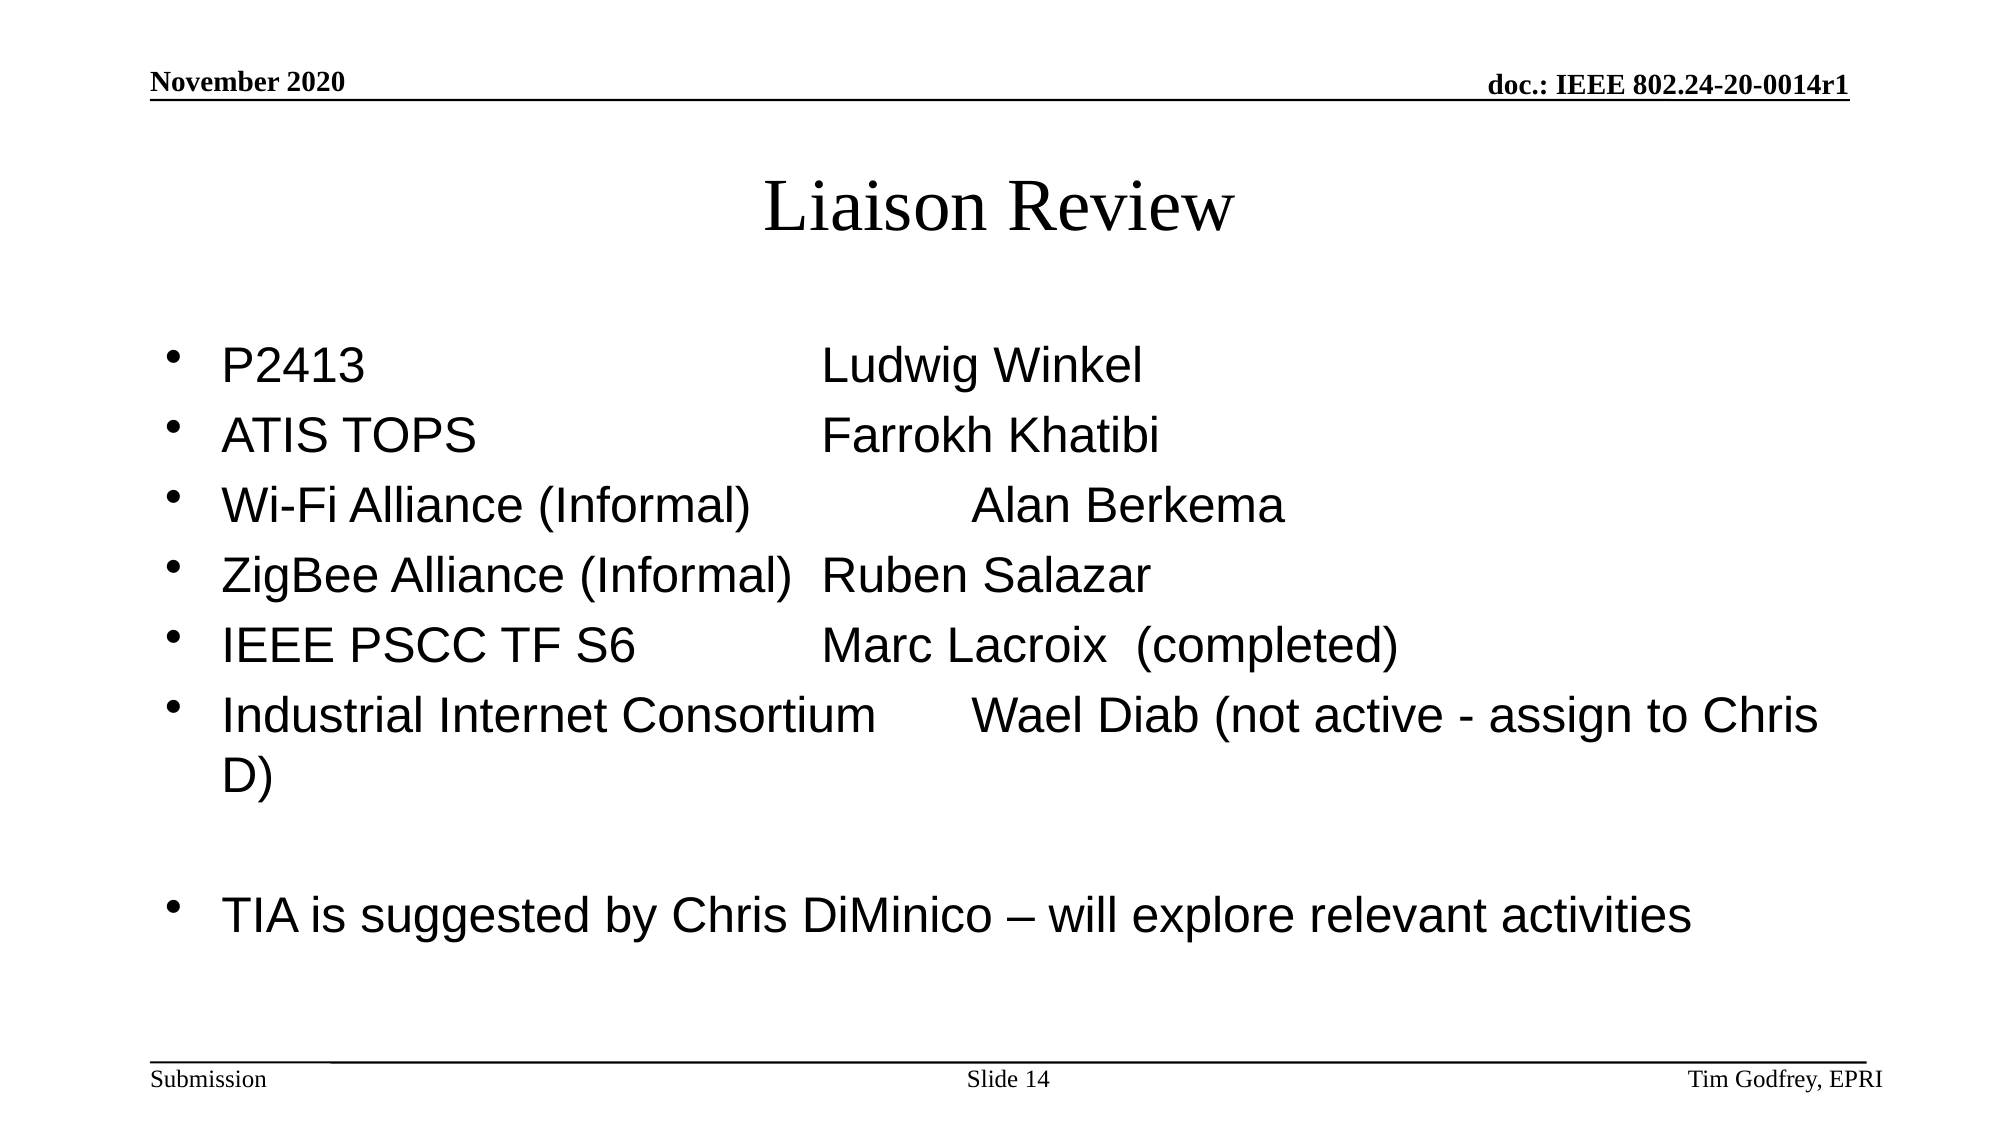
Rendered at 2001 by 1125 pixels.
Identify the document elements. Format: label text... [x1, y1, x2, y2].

slide_number Slide 14 [937, 1062, 1079, 1108]
list P2413 Ludwig Winkel ATIS TOPS Farrokh Khatibi Wi-Fi Alliance (Informal) Alan Berkema ZigBee Alliance (Informal) Ruben Salazar IEEE PSCC TF S6 Marc Lacroix (completed) Industrial Internet Consortium Wael Diab (not active - assign to Chris D) TIA is suggested by Chris DiMinico – will explore relevant activities [150, 324, 1850, 1000]
title Liaison Review [150, 112, 1850, 288]
footer Tim Godfrey, EPRI [1200, 1062, 1884, 1108]
